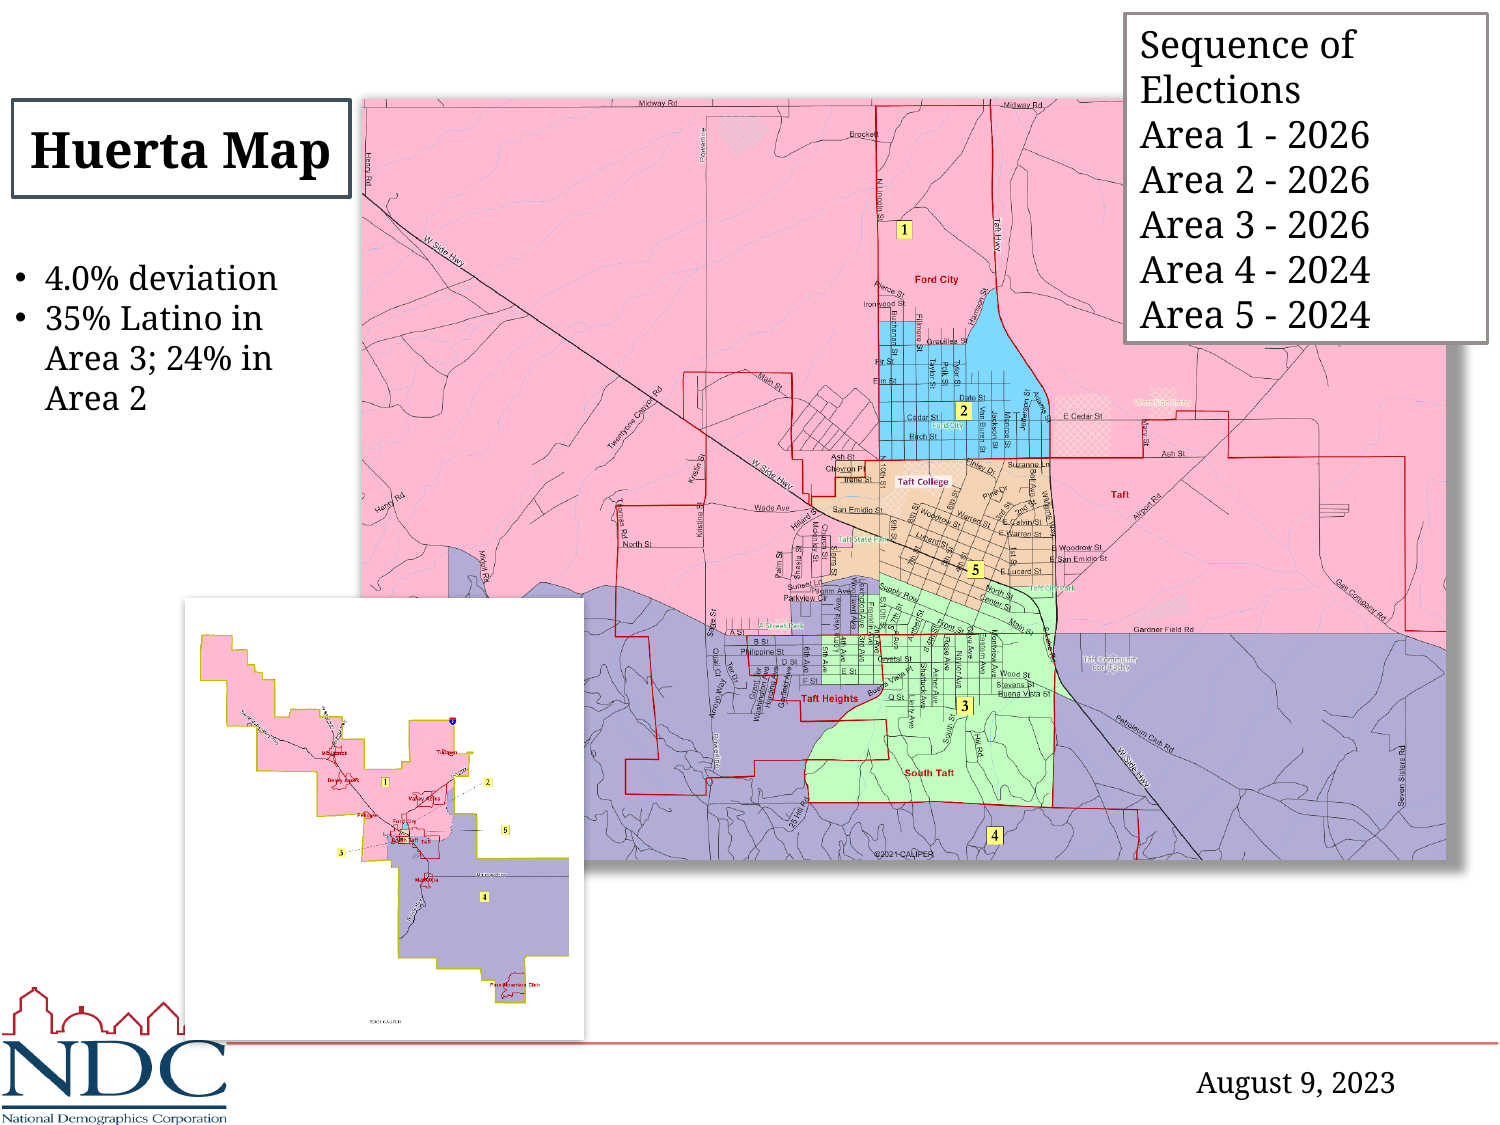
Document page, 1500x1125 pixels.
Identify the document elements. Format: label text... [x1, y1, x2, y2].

text_box 4.0% deviation 35% Latino in Area 3; 24% in Area 2 [0, 249, 350, 425]
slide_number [973, 1051, 1411, 1112]
text_box Huerta Map [11, 98, 352, 199]
picture [199, 99, 1446, 1026]
text_box Sequence of Elections Area 1 - 2026 Area 2 - 2026 Area 3 - 2026 Area 4 - 2024 Area 5 - 2024 [1123, 12, 1489, 345]
